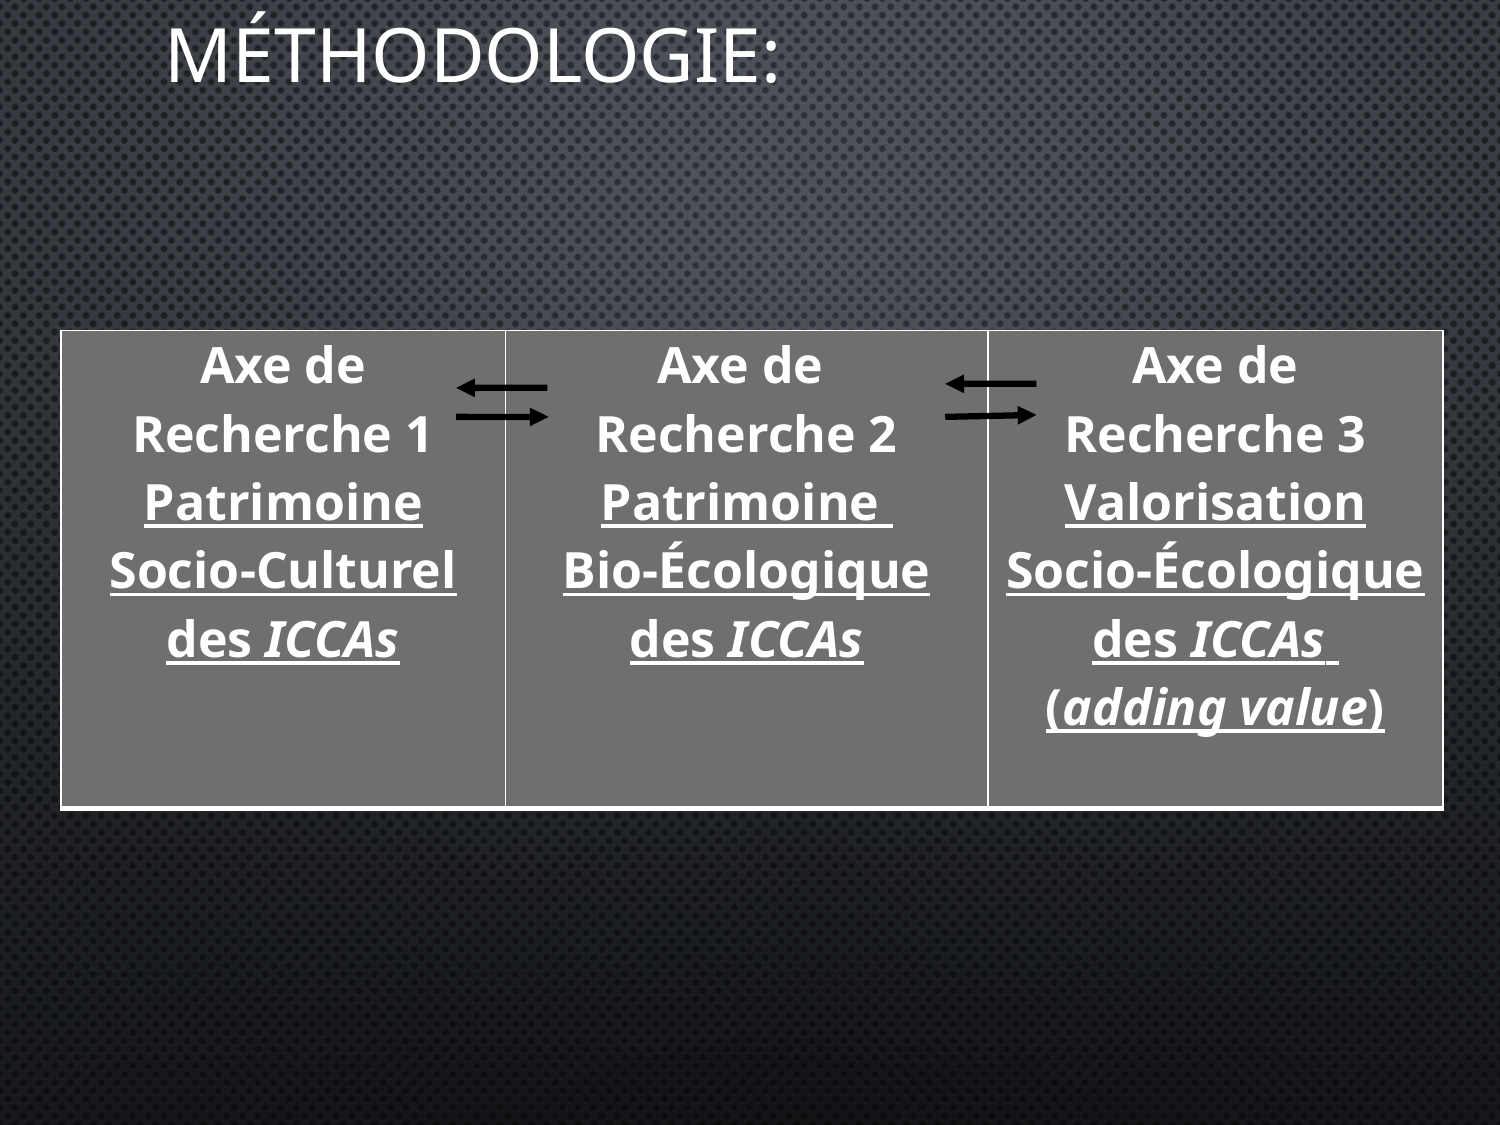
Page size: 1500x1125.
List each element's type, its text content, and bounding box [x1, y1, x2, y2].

table_header Axe de Recherche 2 Patrimoine Bio-Écologique des ICCAs [506, 331, 987, 806]
text_box [456, 381, 548, 395]
table_header Axe de Recherche 1 Patrimoine Socio-Culturel des ICCAs [62, 331, 505, 806]
text_box Méthodologie: [0, 0, 1500, 300]
text_box [945, 408, 1037, 422]
text_box [945, 377, 1037, 390]
text_box [456, 410, 549, 424]
table_header Axe de Recherche 3 Valorisation Socio-Écologique des ICCAs (adding value) [989, 331, 1442, 806]
